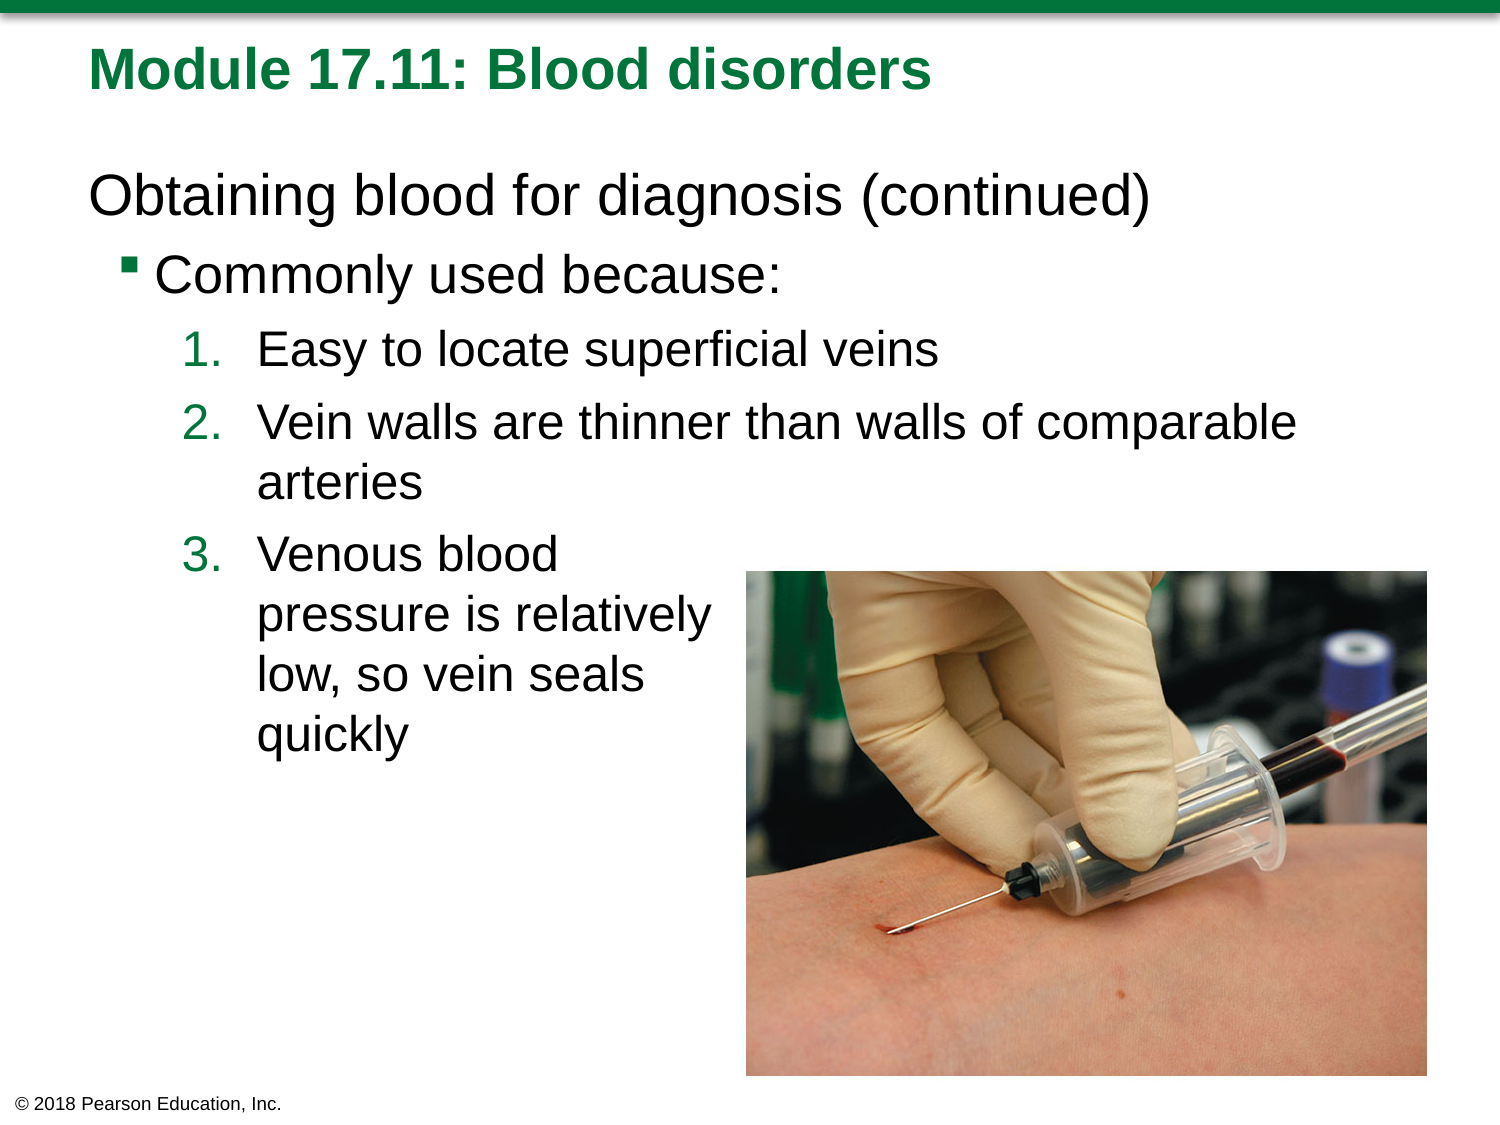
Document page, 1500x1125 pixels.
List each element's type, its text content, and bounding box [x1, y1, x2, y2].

picture [740, 565, 1433, 1082]
footer © 2018 Pearson Education, Inc. [0, 1081, 507, 1125]
list Obtaining blood for diagnosis (continued) Commonly used because: Easy to locate superficial veins Vein walls are thinner than walls of comparable arteries Venous blood pressure is relatively low, so vein seals quickly [73, 149, 1433, 1026]
title Module 17.11: Blood disorders [73, 31, 1433, 124]
